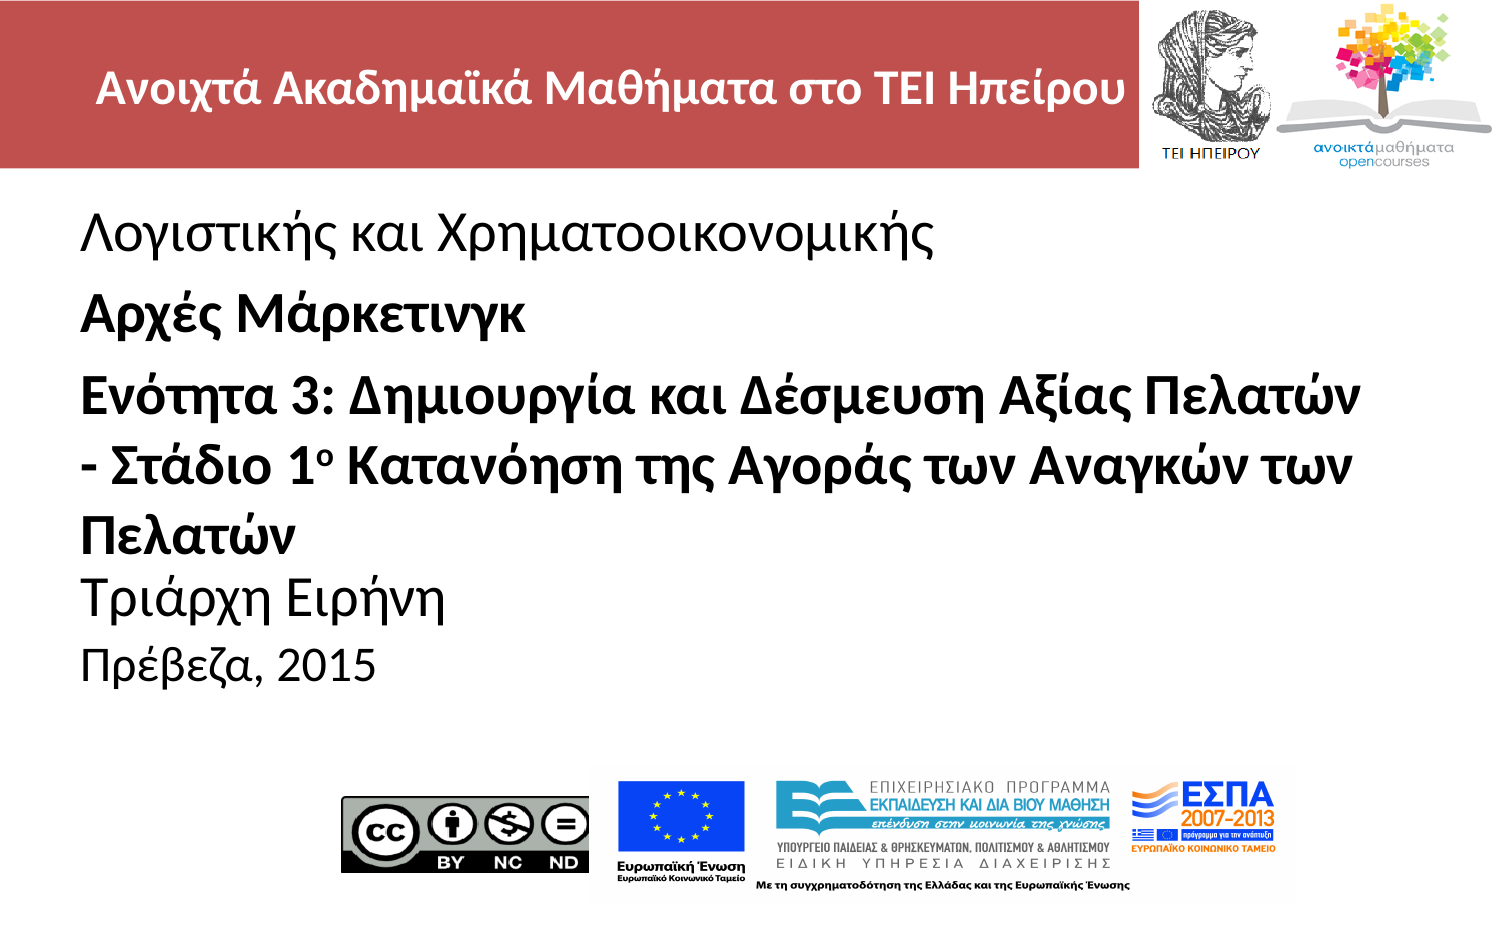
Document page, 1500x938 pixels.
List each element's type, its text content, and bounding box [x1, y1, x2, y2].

subtitle Λογιστικής και Χρηματοοικονομικής Αρχές Μάρκετινγκ Ενότητα 3: Δημιουργία και Δέσμευση Αξίας Πελατών - Στάδιο 1ο Κατανόηση της Αγοράς των Αναγκών των Πελατών Τριάρχη Ειρήνη Πρέβεζα, 2015 [64, 185, 1388, 664]
text_box Ανοιχτά Ακαδημαϊκά Μαθήματα στο ΤΕΙ Ηπείρου [0, 0, 1137, 169]
picture [341, 764, 1297, 905]
picture [1139, 0, 1500, 170]
